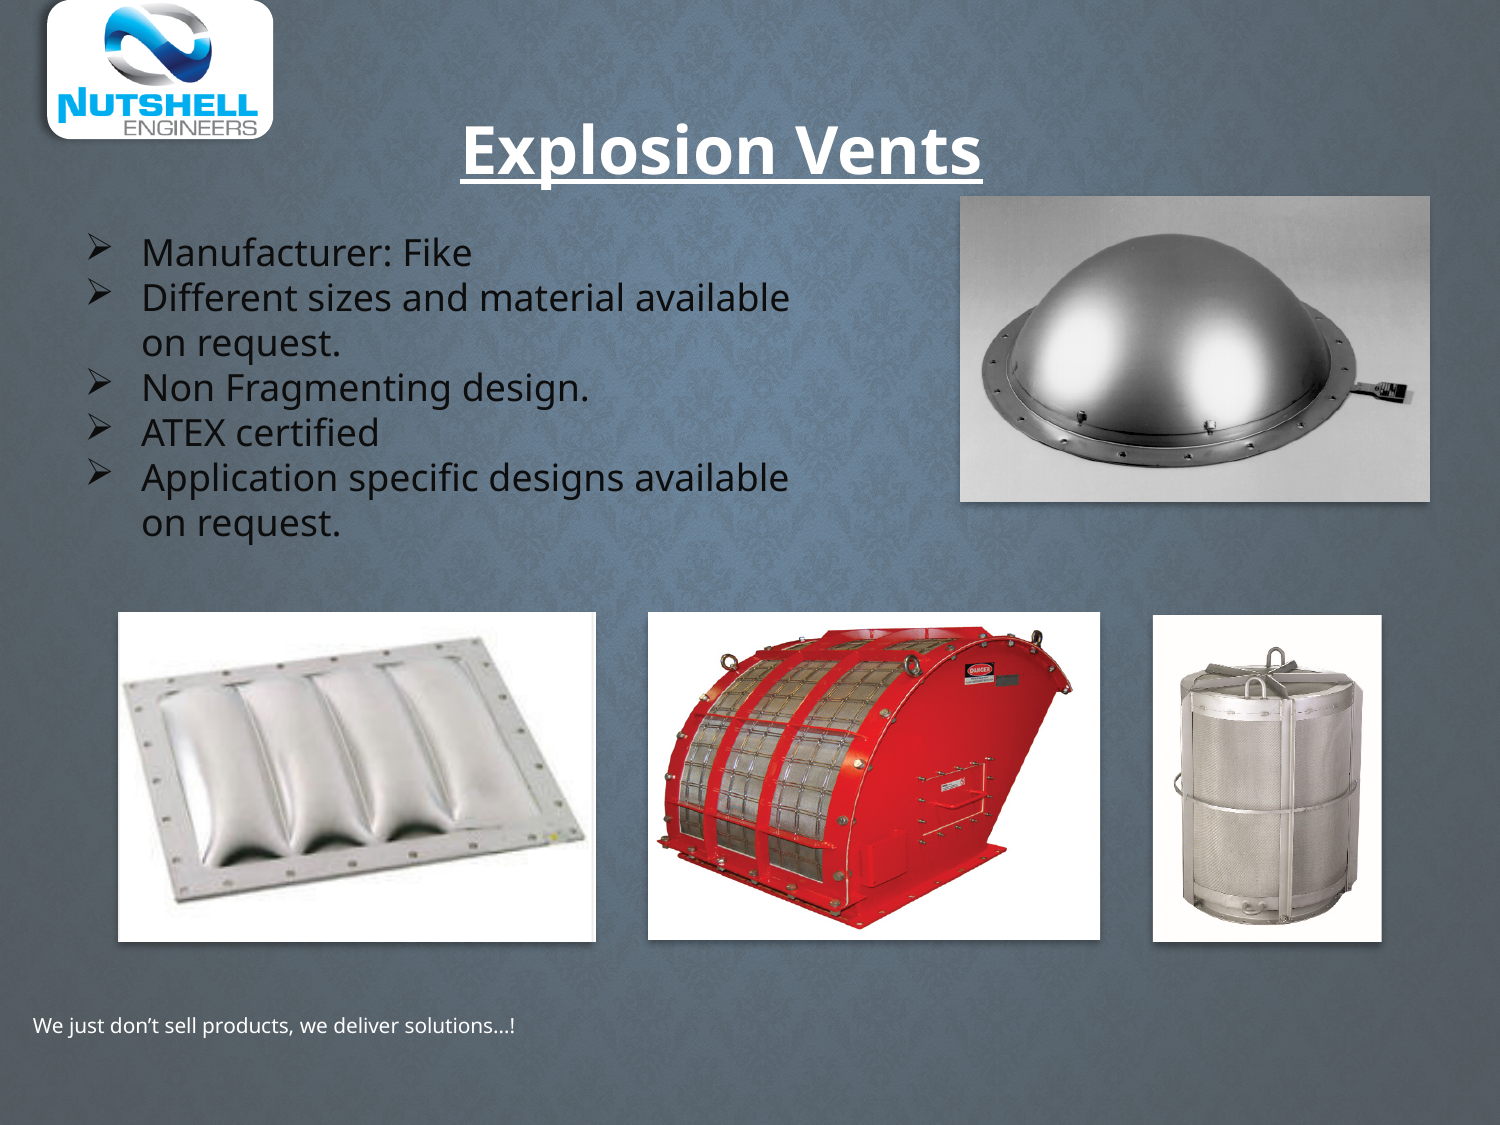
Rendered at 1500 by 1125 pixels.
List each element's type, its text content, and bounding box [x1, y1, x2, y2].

text_box Manufacturer: Fike Different sizes and material available on request. Non Fragmenting design. ATEX certified Application specific designs available on request. [70, 221, 844, 551]
picture [960, 195, 1431, 502]
footer We just don’t sell products, we deliver solutions…! [17, 995, 839, 1055]
list Explosion Vents [445, 82, 1048, 197]
picture [117, 612, 596, 943]
picture [46, 0, 274, 140]
picture [647, 612, 1101, 940]
picture [1152, 614, 1383, 943]
